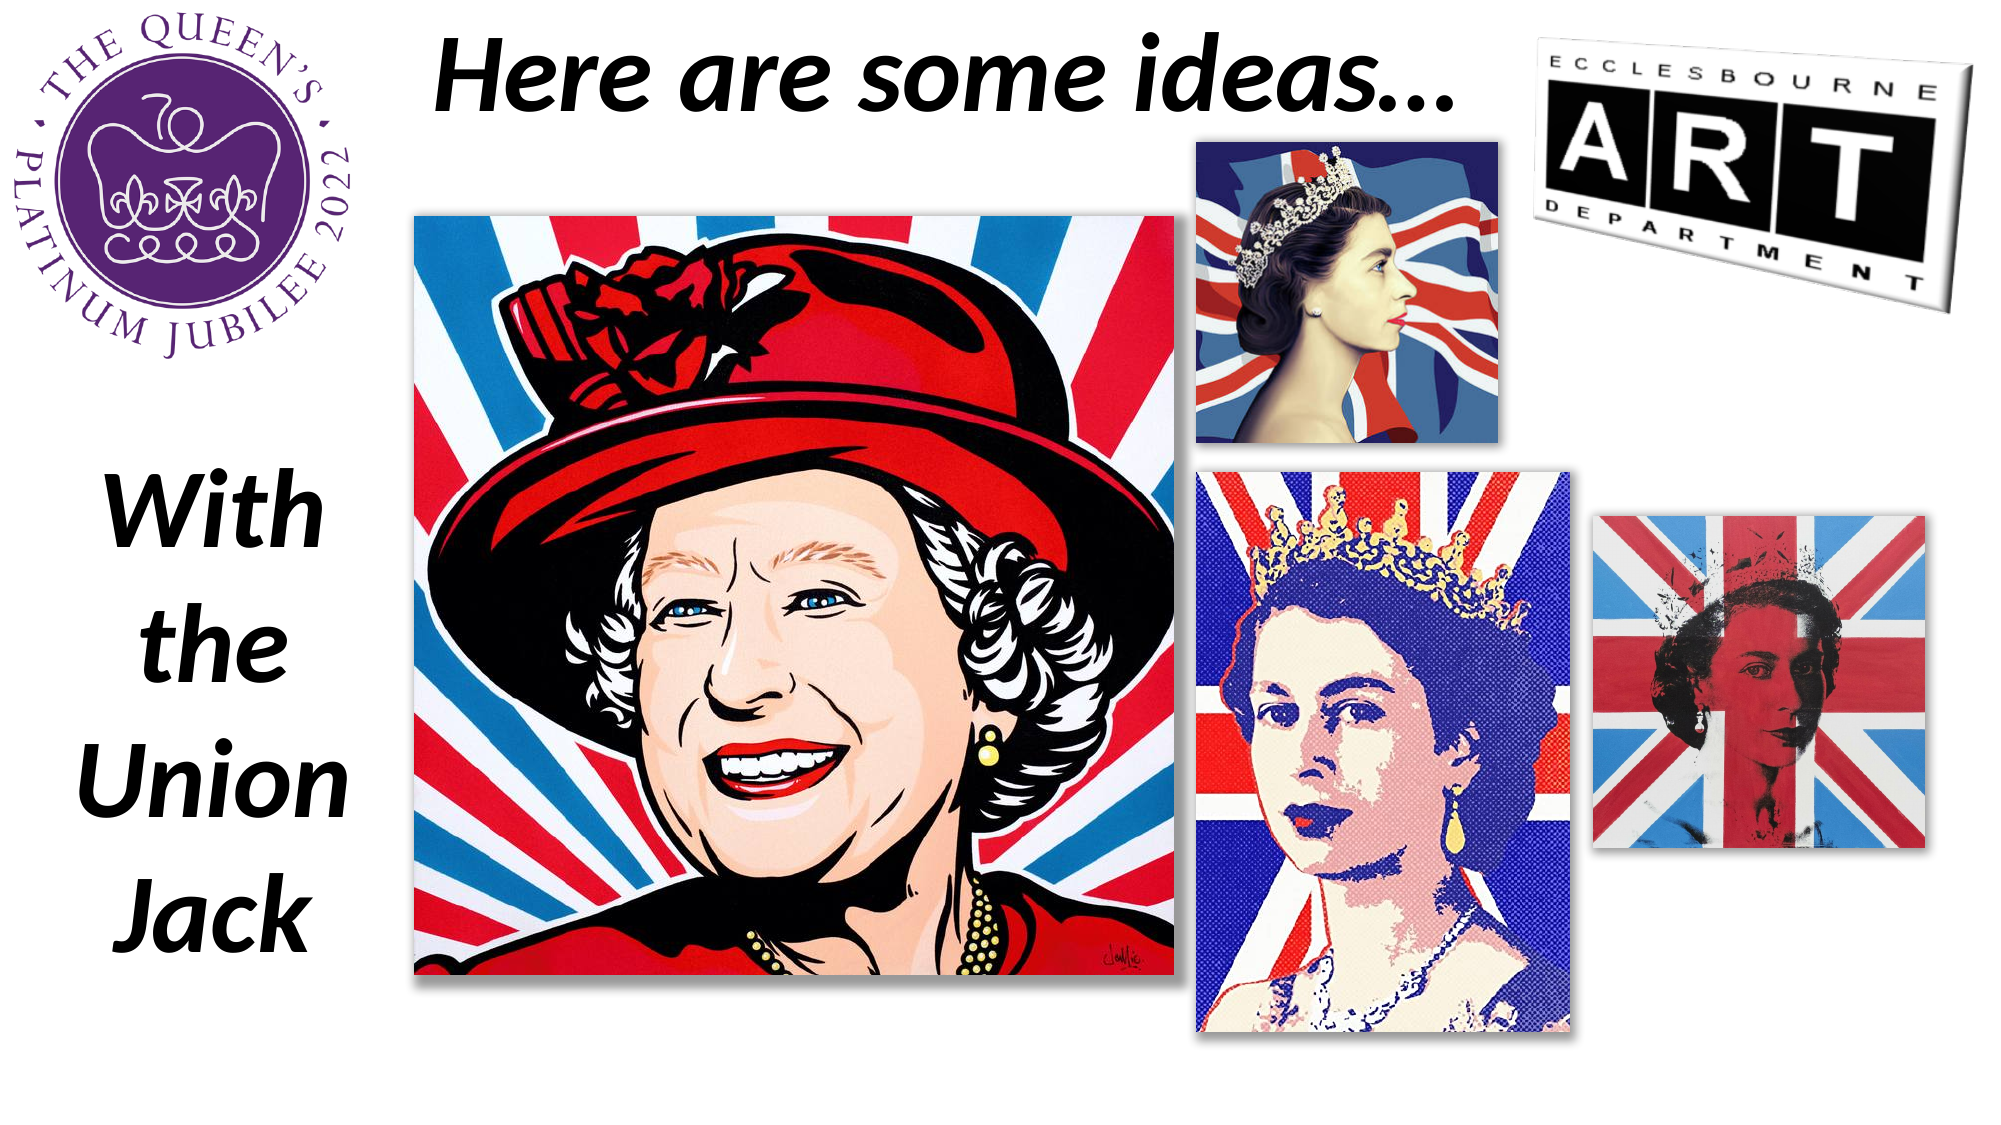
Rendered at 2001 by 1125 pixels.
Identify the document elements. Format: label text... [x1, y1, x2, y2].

picture [414, 216, 1174, 975]
picture [1529, 35, 1974, 318]
picture [1196, 472, 1570, 1032]
picture [1593, 516, 1925, 848]
text_box With the Union Jack [34, 427, 392, 982]
text_box Here are some ideas… [363, 0, 1719, 142]
picture [0, 0, 363, 363]
picture [1196, 142, 1498, 443]
